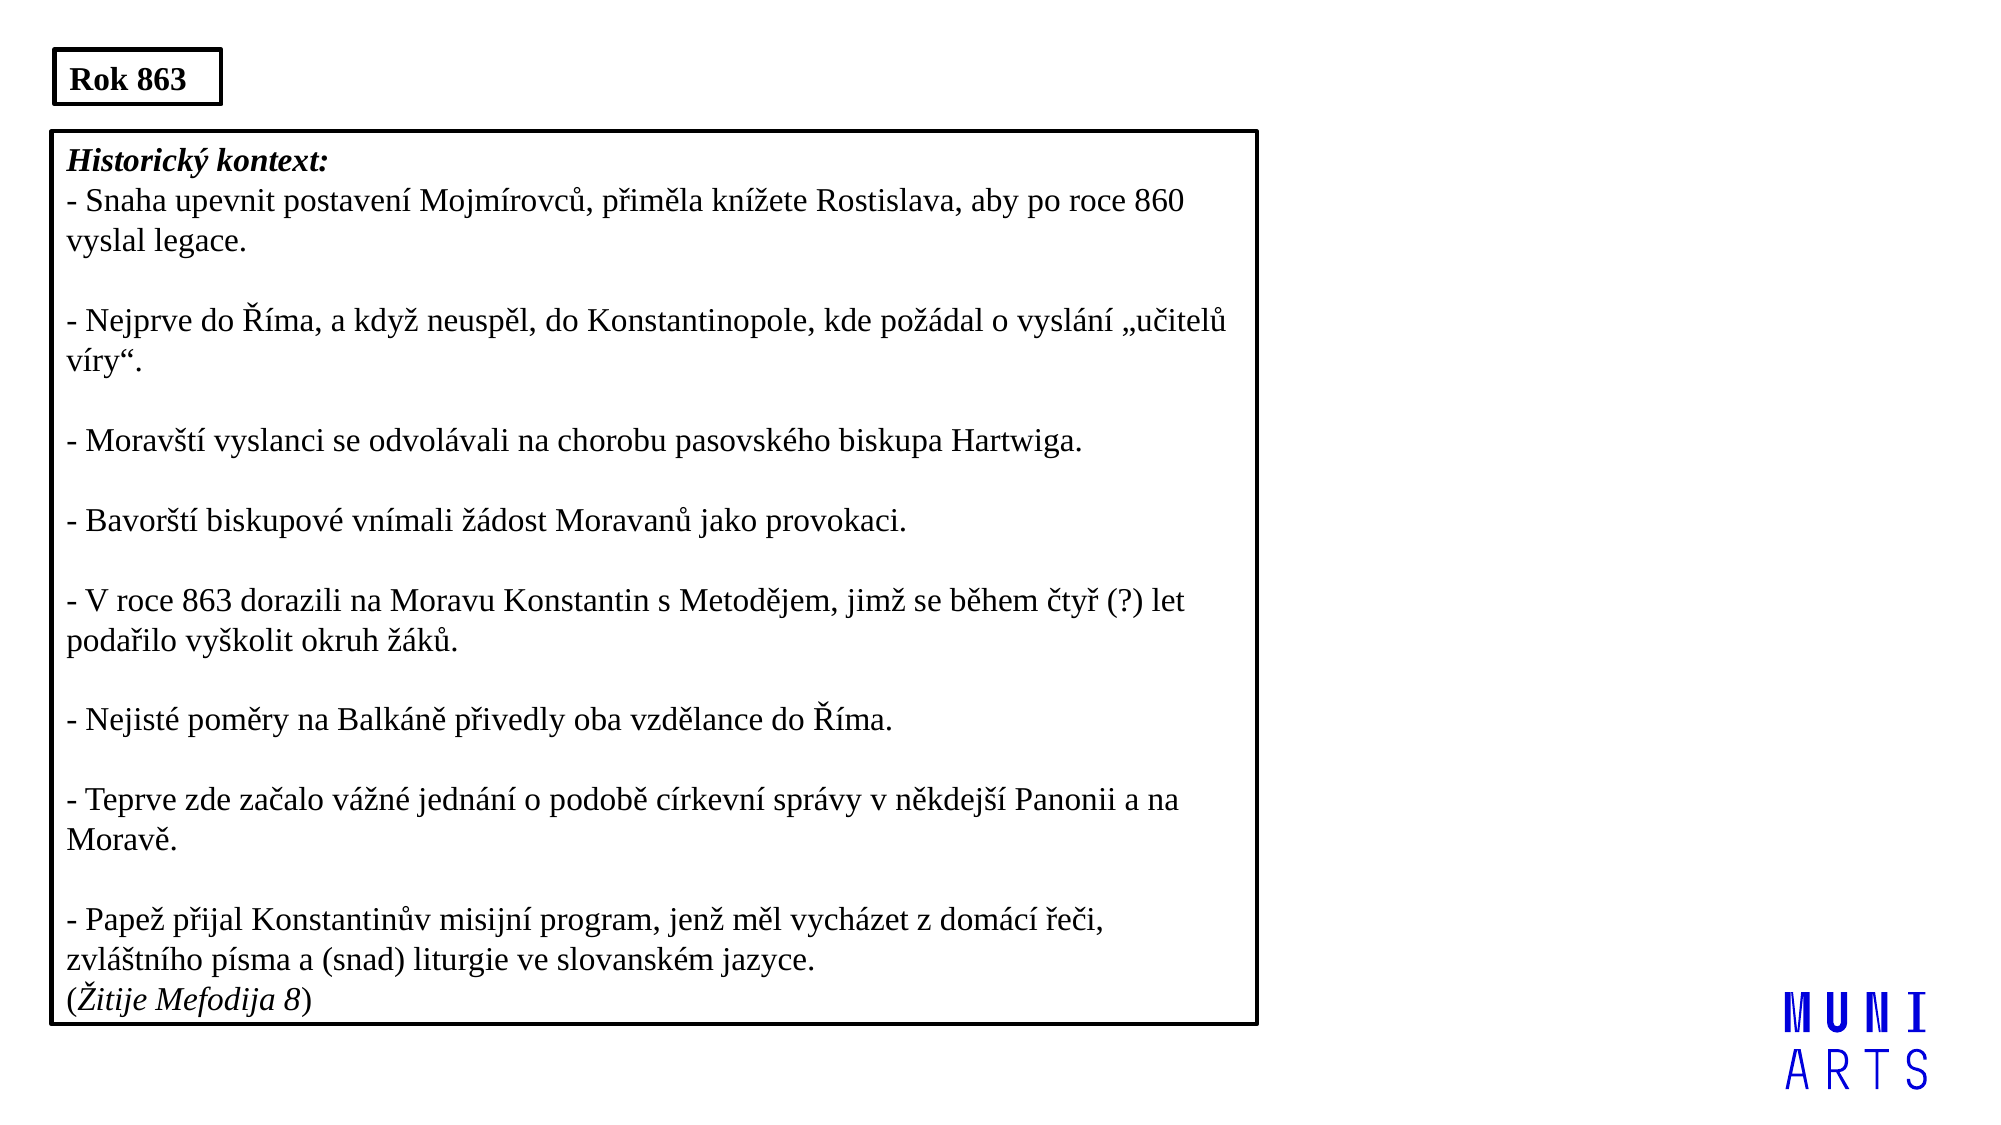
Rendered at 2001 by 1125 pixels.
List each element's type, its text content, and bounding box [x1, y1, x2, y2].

text_box Historický kontext: - Snaha upevnit postavení Mojmírovců, přiměla knížete Rostislava, aby po roce 860 vyslal legace. - Nejprve do Říma, a když neuspěl, do Konstantinopole, kde požádal o vyslání „učitelů víry“. - Moravští vyslanci se odvolávali na chorobu pasovského biskupa Hartwiga. - Bavorští biskupové vnímali žádost Moravanů jako provokaci. - V roce 863 dorazili na Moravu Konstantin s Metodějem, jimž se během čtyř (?) let podařilo vyškolit okruh žáků. - Nejisté poměry na Balkáně přivedly oba vzdělance do Říma. - Teprve zde začalo vážné jednání o podobě církevní správy v někdejší Panonii a na Moravě. - Papež přijal Konstantinův misijní program, jenž měl vycházet z domácí řeči, zvláštního písma a (snad) liturgie ve slovanském jazyce. (Žitije Mefodija 8) [49, 129, 1259, 1026]
text_box Rok 863 [52, 47, 223, 106]
